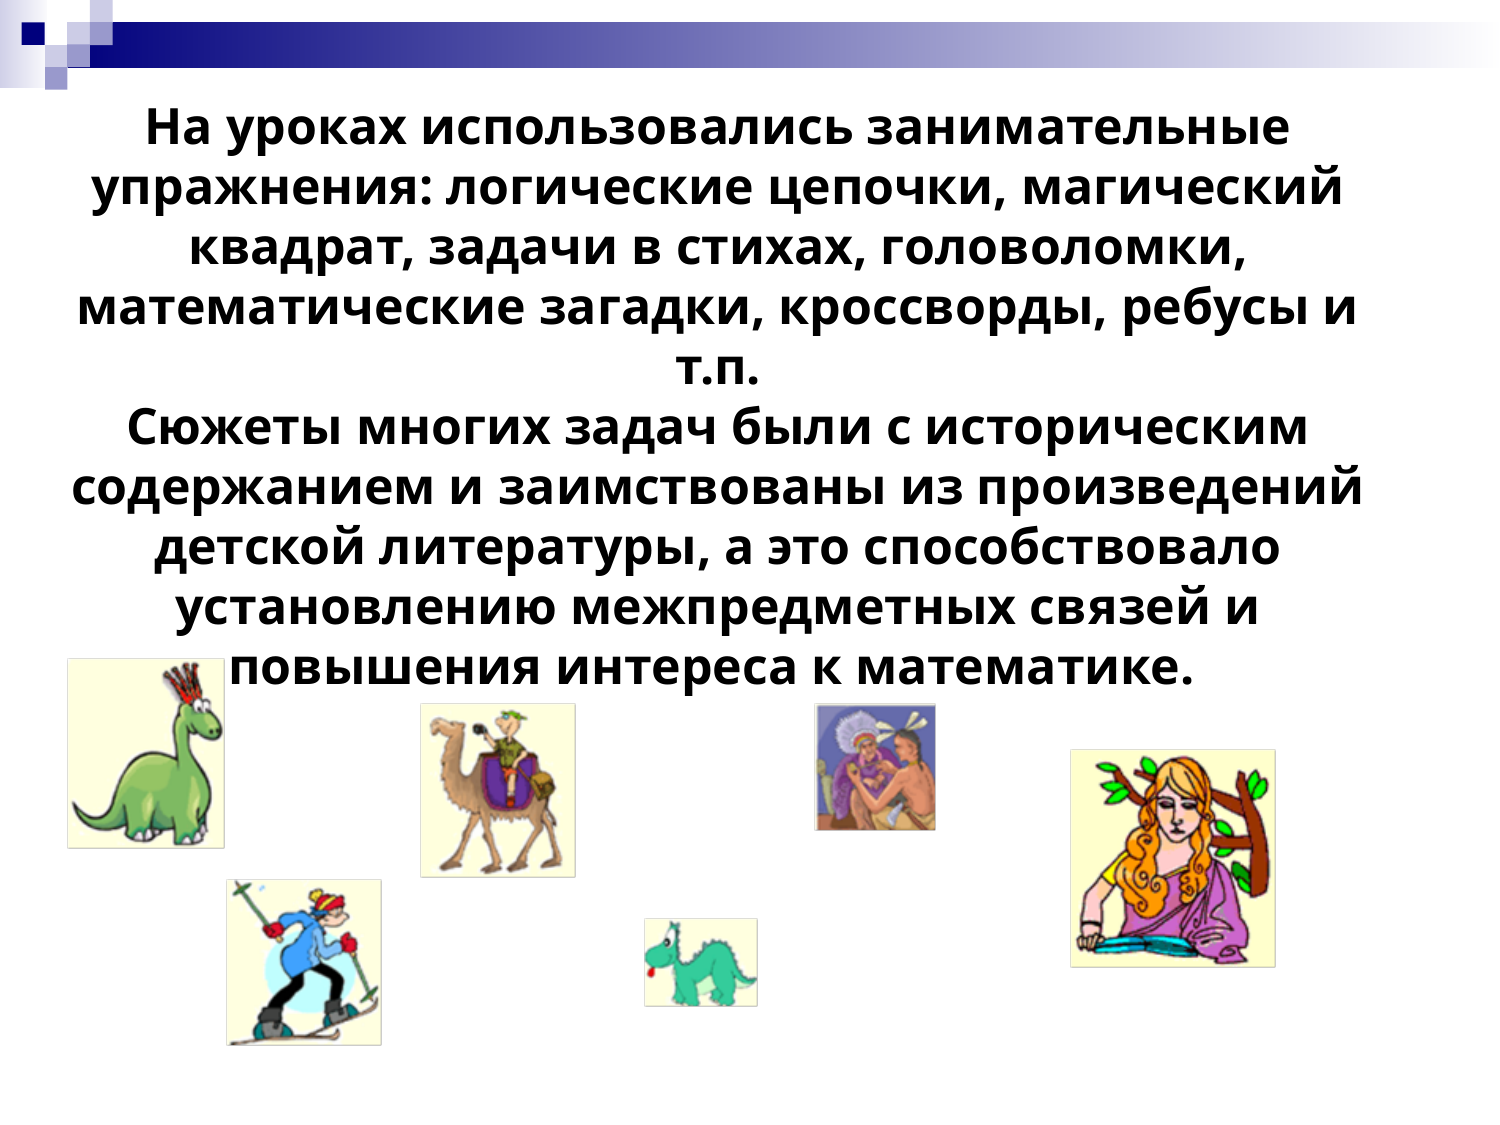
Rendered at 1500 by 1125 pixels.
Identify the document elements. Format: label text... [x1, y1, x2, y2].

picture [643, 917, 759, 1008]
text_box На уроках использовались занимательные упражнения: логические цепочки, магический квадрат, задачи в стихах, головоломки, математические загадки, кроссворды, ребусы и т.п. Сюжеты многих задач были с историческим содержанием и заимствованы из произведений детской литературы, а это способствовало установлению межпредметных связей и повышения интереса к математике. [59, 87, 1377, 1047]
picture [813, 702, 937, 832]
picture [419, 702, 577, 879]
picture [66, 657, 226, 850]
picture [1068, 748, 1277, 969]
picture [225, 878, 383, 1047]
